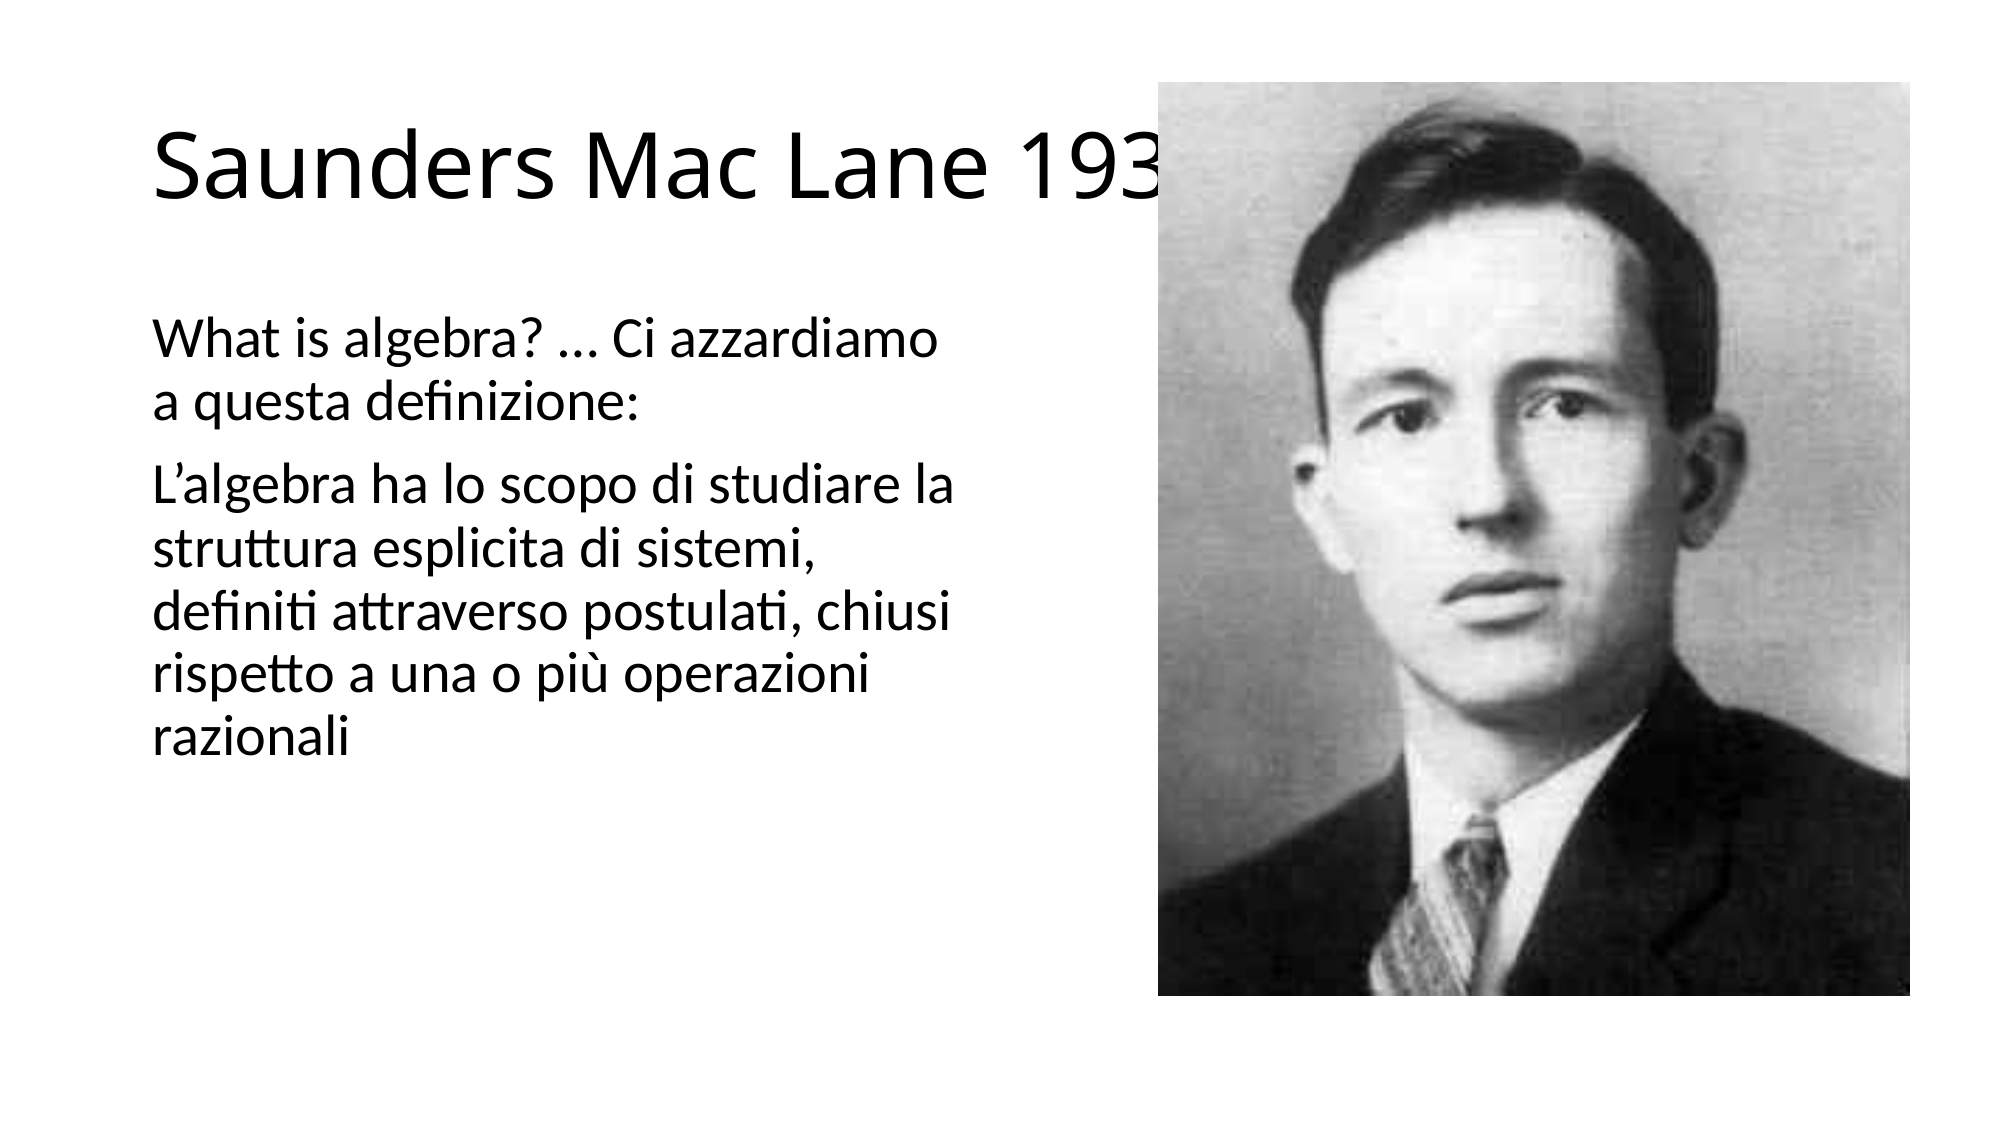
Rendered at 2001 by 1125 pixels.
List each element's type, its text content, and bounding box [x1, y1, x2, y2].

title Saunders Mac Lane 1939 [137, 59, 1863, 278]
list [1158, 82, 1910, 996]
list What is algebra? … Ci azzardiamo a questa definizione: L’algebra ha lo scopo di studiare la struttura esplicita di sistemi, definiti attraverso postulati, chiusi rispetto a una o più operazioni razionali [137, 299, 988, 1014]
